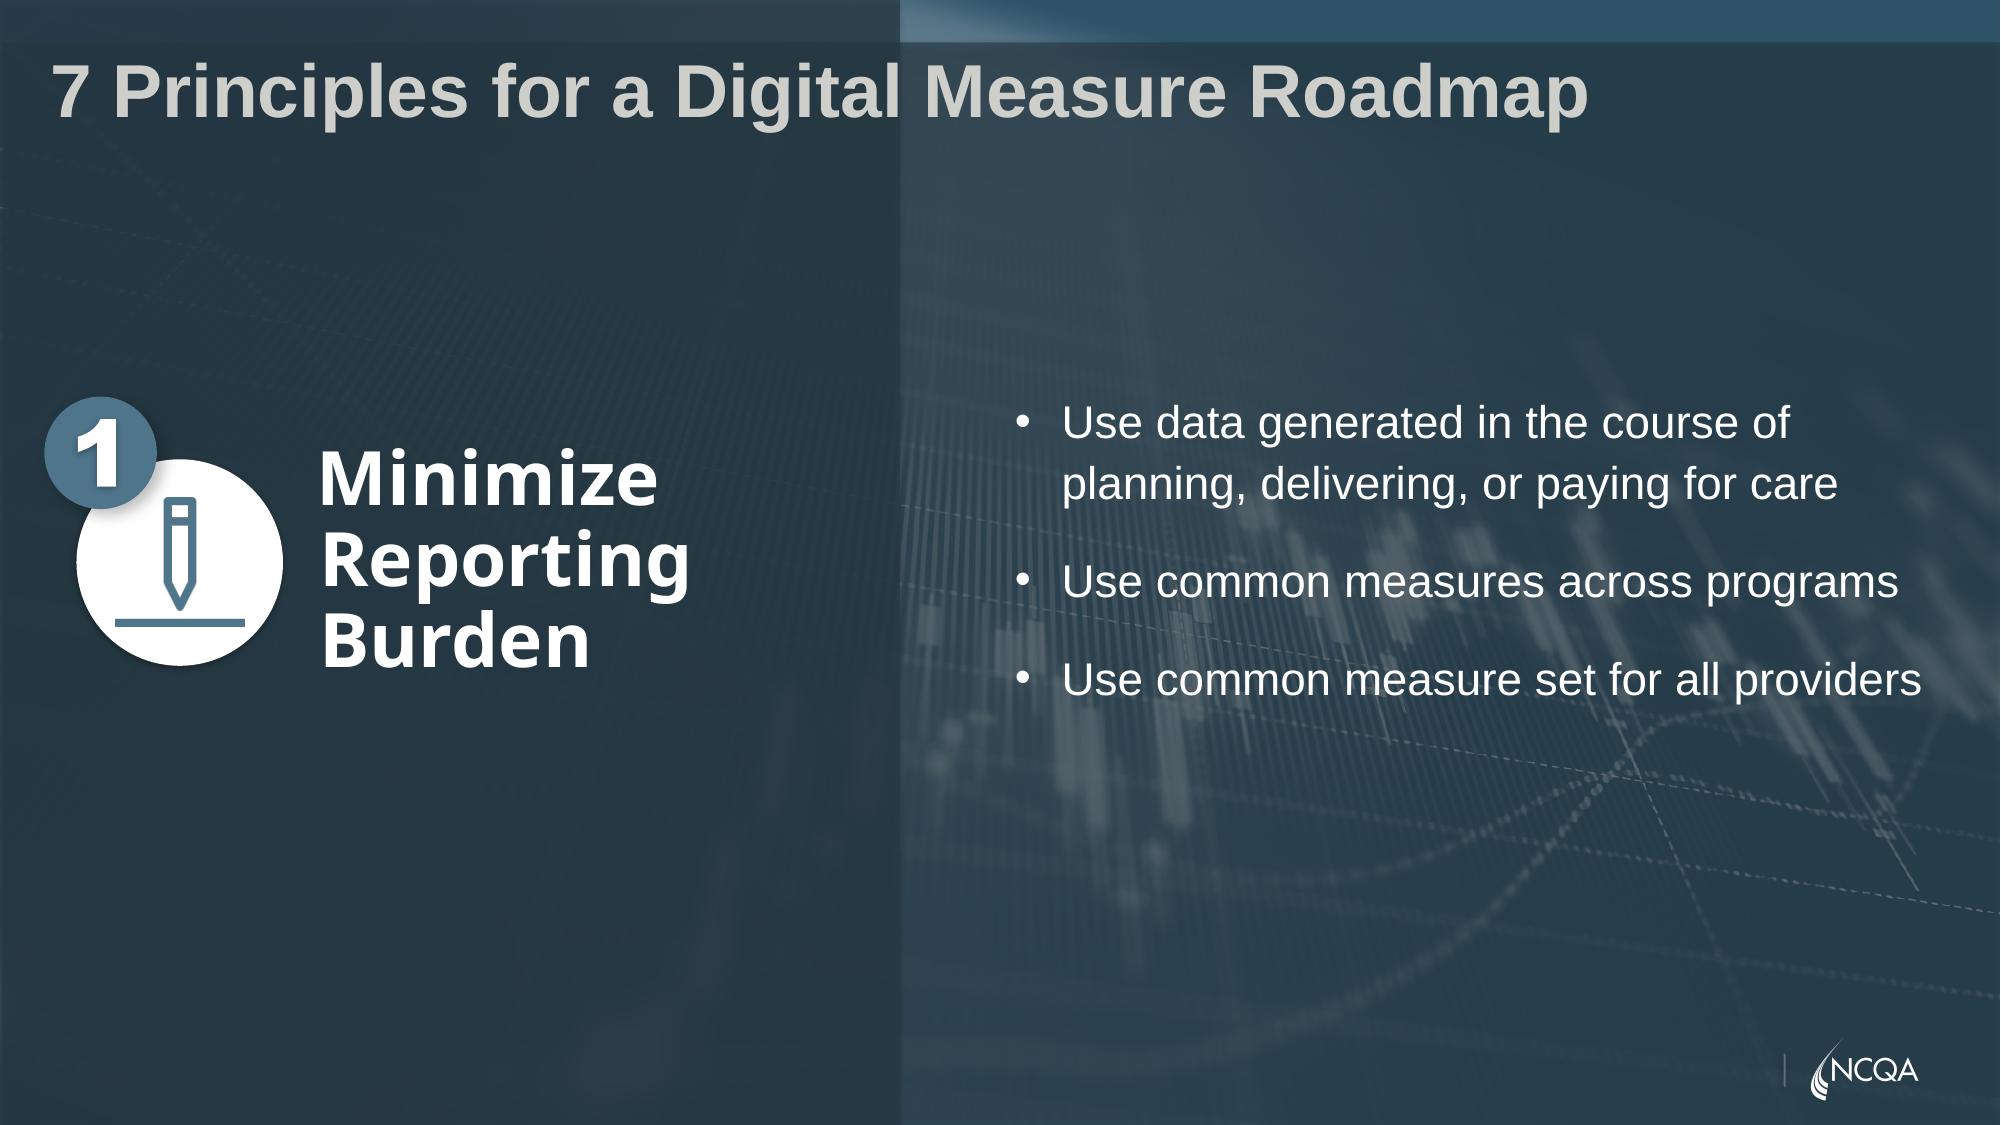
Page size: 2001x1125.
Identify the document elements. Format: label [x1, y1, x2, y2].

picture [0, 0, 2000, 1125]
text_box [76, 459, 284, 666]
